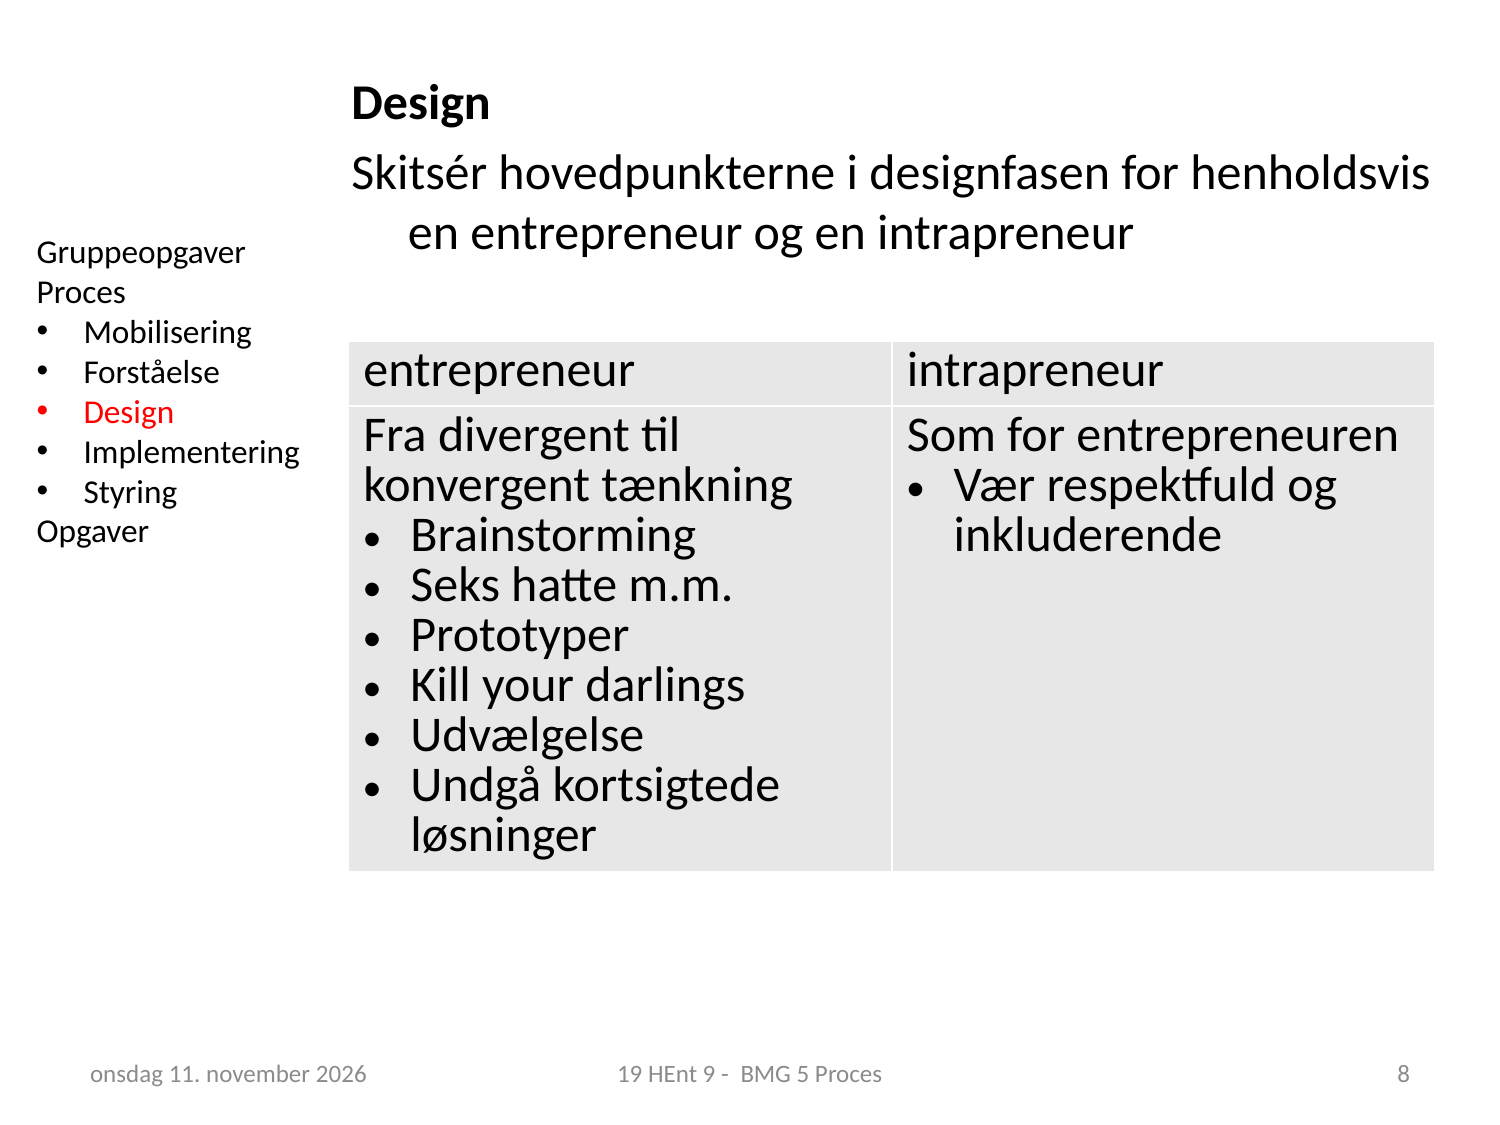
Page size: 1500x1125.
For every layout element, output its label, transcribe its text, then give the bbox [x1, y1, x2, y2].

table_header entrepreneur [351, 342, 891, 405]
table_cell Som for entrepreneuren Vær respektfuld og inkluderende [893, 407, 1434, 871]
table_cell Fra divergent til konvergent tænkning Brainstorming Seks hatte m.m. Prototyper Kill your darlings Udvælgelse Undgå kortsigtede løsninger [349, 407, 891, 871]
text_box Gruppeopgaver Proces Mobilisering Forståelse Design Implementering Styring Opgaver [21, 222, 351, 603]
slide_number 8 [1074, 1042, 1425, 1103]
list Design Skitsér hovedpunkterne i designfasen for henholdsvis en entrepreneur og en intrapreneur [336, 61, 1459, 1027]
table_header intrapreneur [893, 342, 1434, 405]
footer 19 HEnt 9 - BMG 5 Proces [512, 1042, 988, 1103]
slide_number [75, 1042, 425, 1103]
